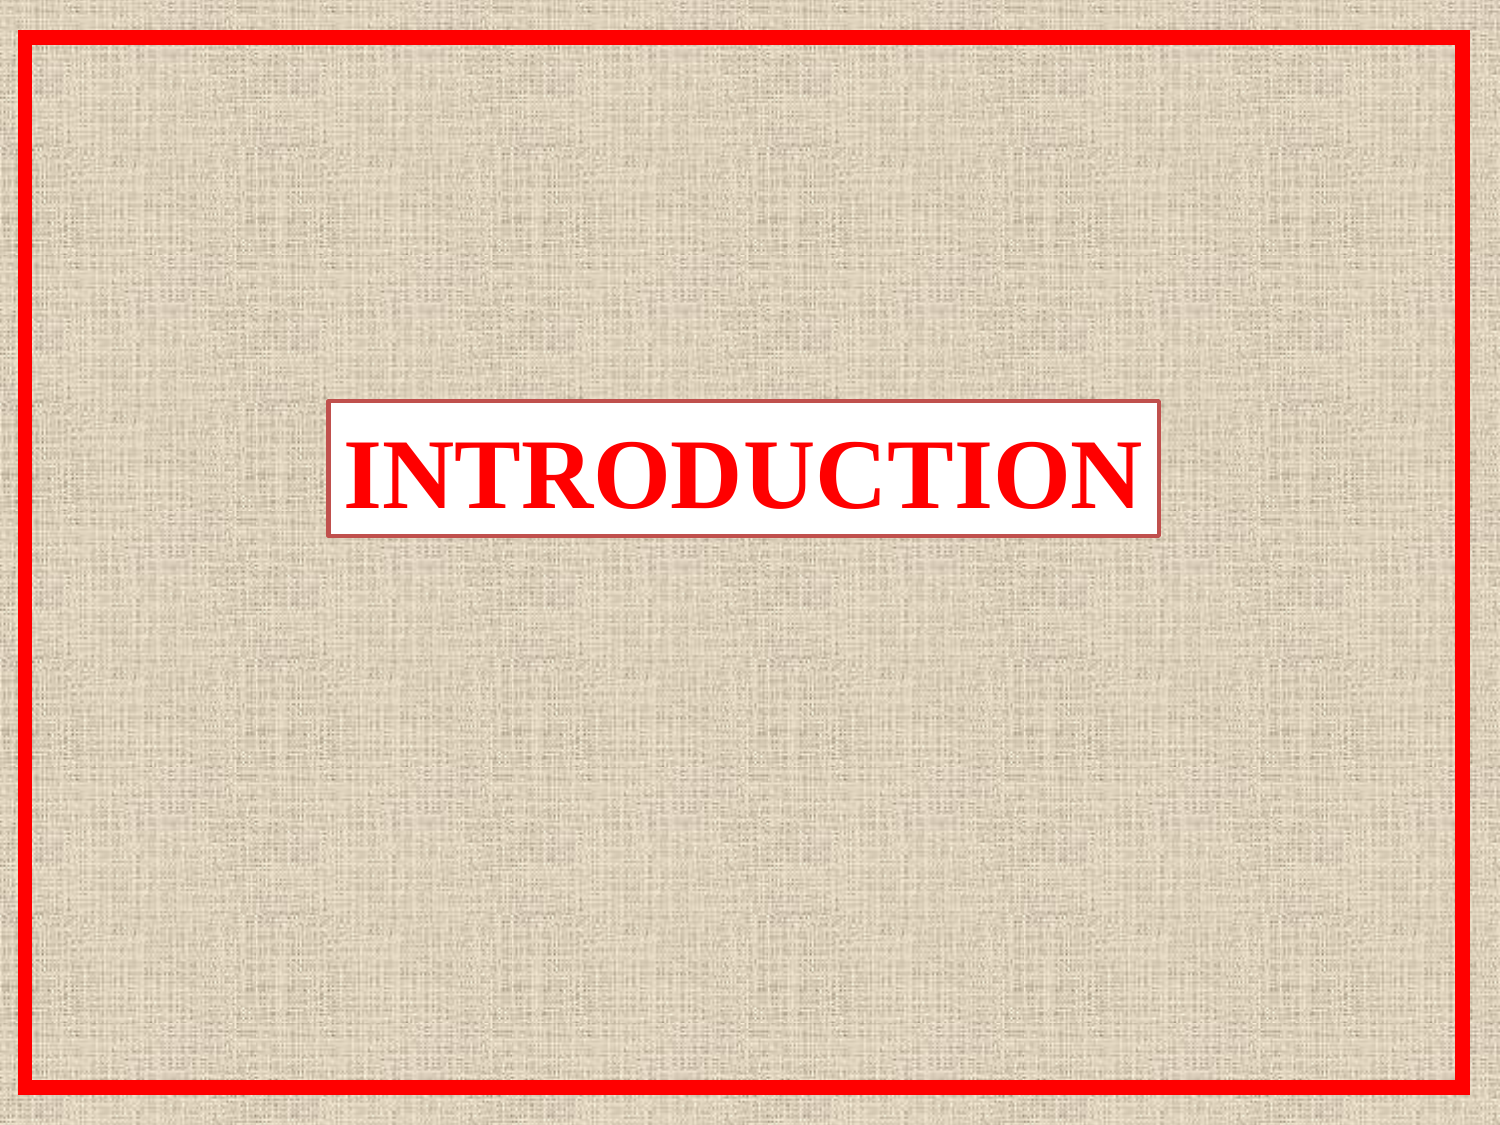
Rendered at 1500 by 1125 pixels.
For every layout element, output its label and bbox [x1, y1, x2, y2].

picture [0, 0, 1500, 1125]
text_box [24, 37, 1463, 1088]
